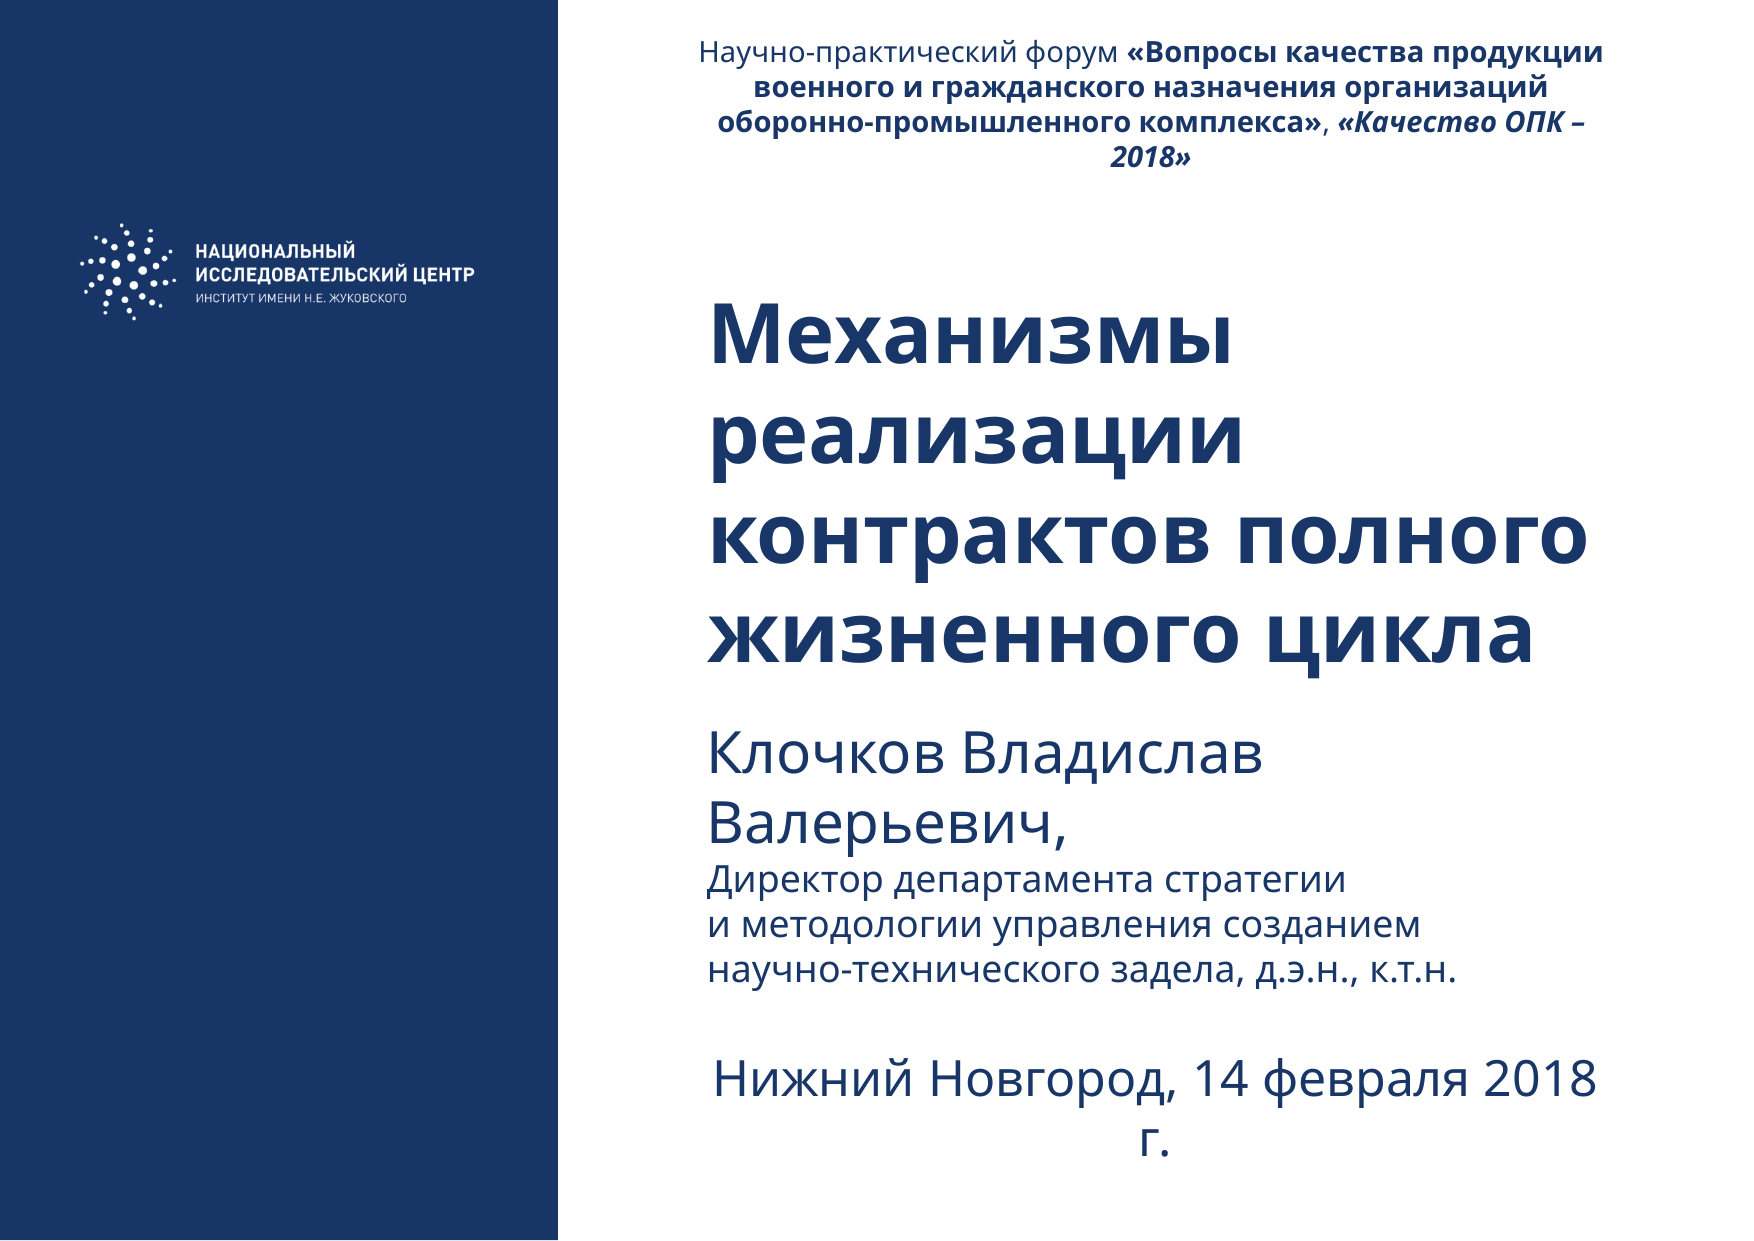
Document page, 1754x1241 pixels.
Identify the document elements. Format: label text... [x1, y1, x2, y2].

text_box Нижний Новгород, 14 февраля 2018 г. [690, 1039, 1635, 1175]
text_box Научно-практический форум «Вопросы качества продукции военного и гражданского назначения организаций оборонно-промышленного комплекса», «Качество ОПК – 2018» [681, 26, 1622, 181]
title Механизмы реализации контрактов полного жизненного цикла [707, 271, 1659, 744]
text_box [0, 0, 560, 1241]
text_box Клочков Владислав Валерьевич, Директор департамента стратегии и методологии управления созданием научно-технического задела, д.э.н., к.т.н. [706, 707, 1621, 998]
picture [0, 147, 554, 396]
